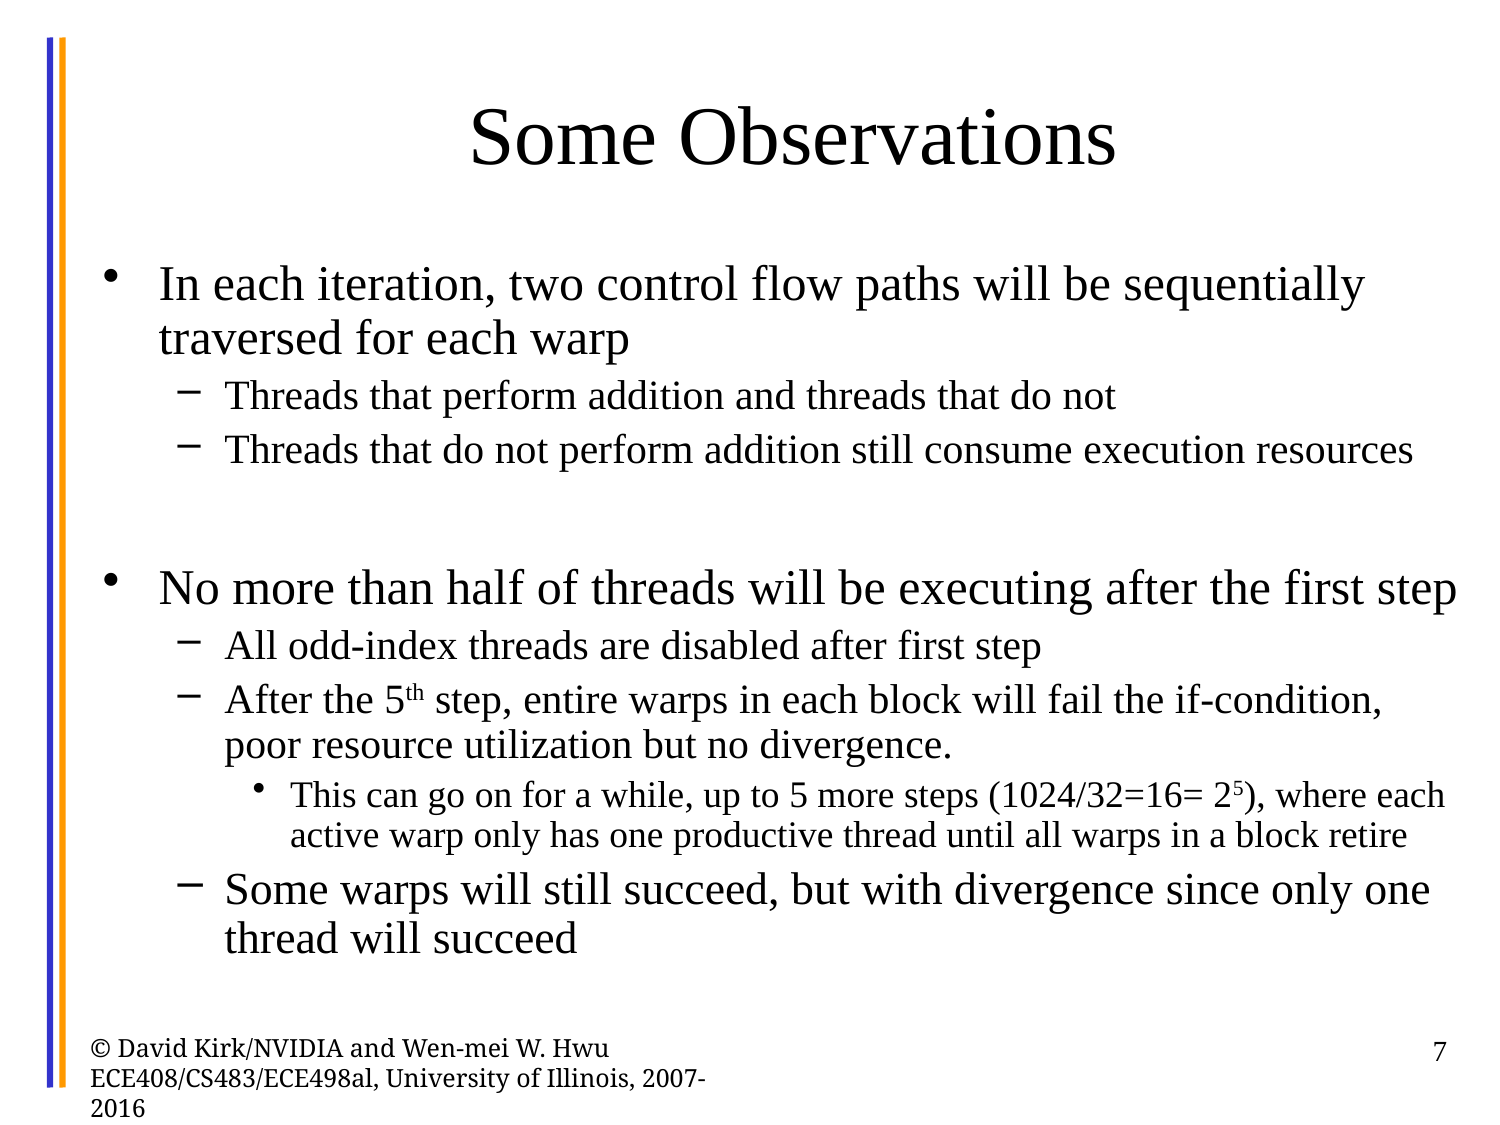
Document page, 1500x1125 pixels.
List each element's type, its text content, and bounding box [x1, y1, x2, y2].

list In each iteration, two control flow paths will be sequentially traversed for each warp Threads that perform addition and threads that do not Threads that do not perform addition still consume execution resources No more than half of threads will be executing after the first step All odd-index threads are disabled after first step After the 5th step, entire warps in each block will fail the if-condition, poor resource utilization but no divergence. This can go on for a while, up to 5 more steps (1024/32=16= 25), where each active warp only has one productive thread until all warps in a block retire Some warps will still succeed, but with divergence since only one thread will succeed [87, 249, 1475, 1000]
title Some Observations [112, 37, 1475, 225]
footer © David Kirk/NVIDIA and Wen-mei W. Hwu ECE408/CS483/ECE498al, University of Illinois, 2007-2016 [74, 1024, 726, 1101]
slide_number 7 [1149, 1024, 1463, 1101]
